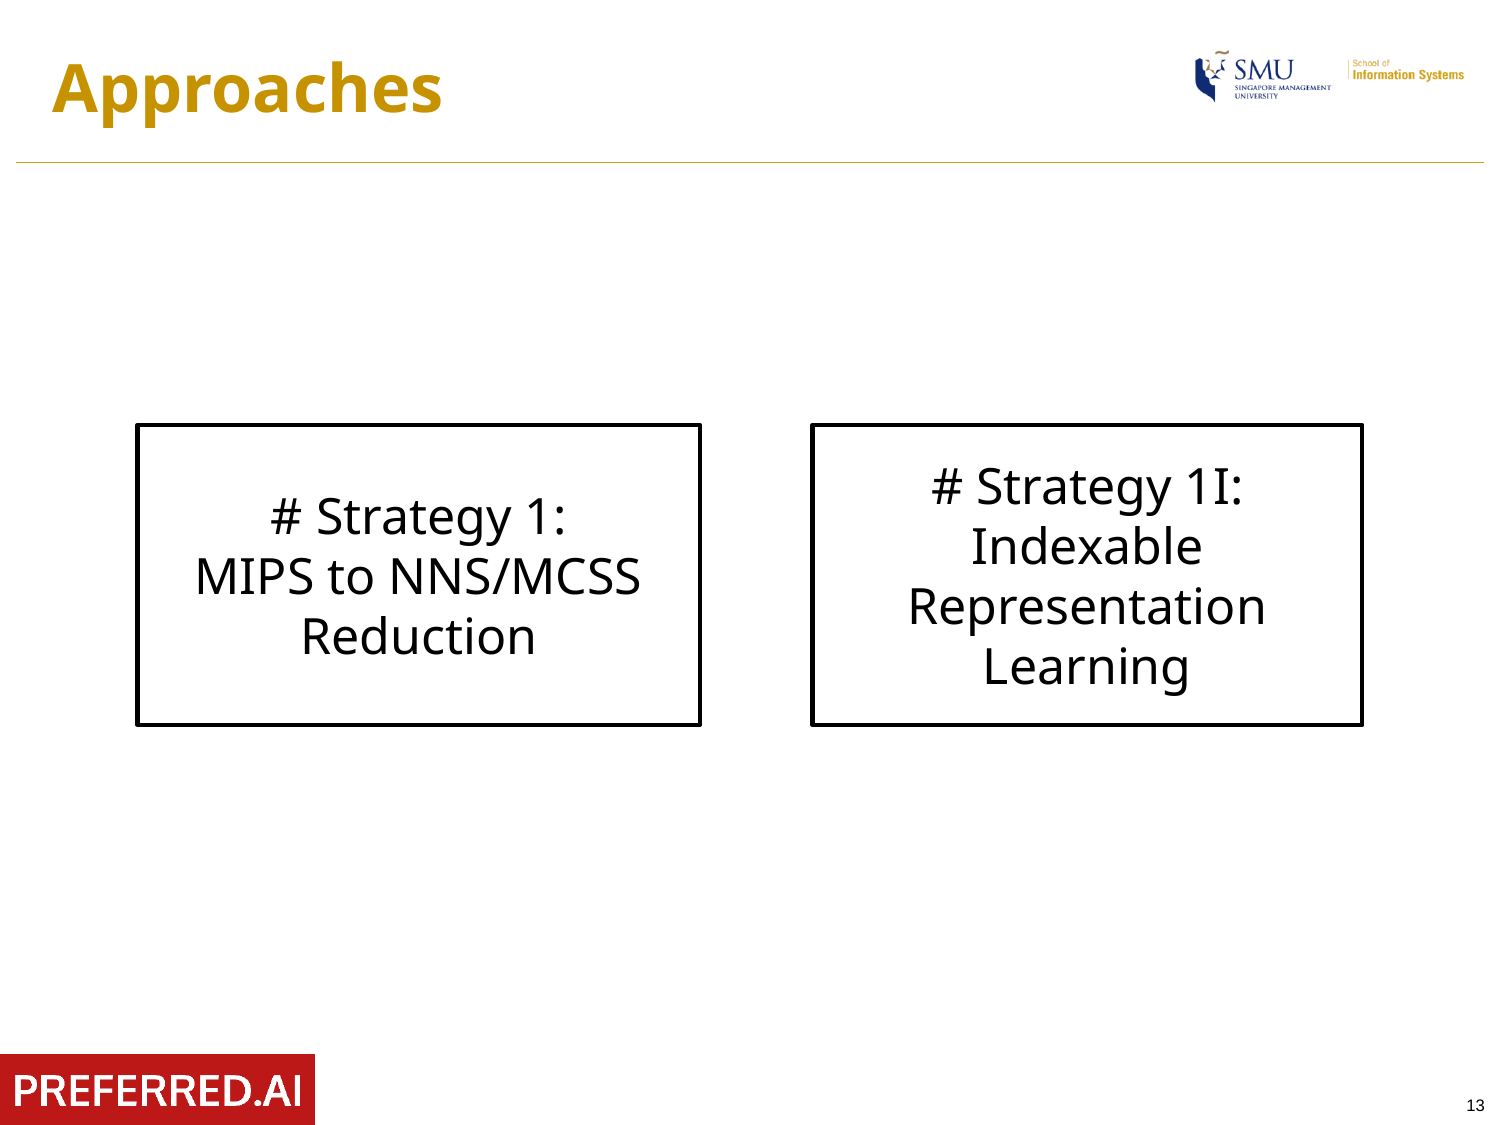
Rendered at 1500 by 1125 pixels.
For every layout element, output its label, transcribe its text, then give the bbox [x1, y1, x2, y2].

picture [1175, 29, 1484, 122]
title Approaches [37, 37, 1113, 134]
picture [0, 1054, 315, 1125]
text_box # Strategy 1I: Indexable Representation Learning [810, 423, 1364, 727]
slide_number 13 [1287, 1087, 1500, 1125]
text_box # Strategy 1: MIPS to NNS/MCSS Reduction [135, 423, 702, 727]
